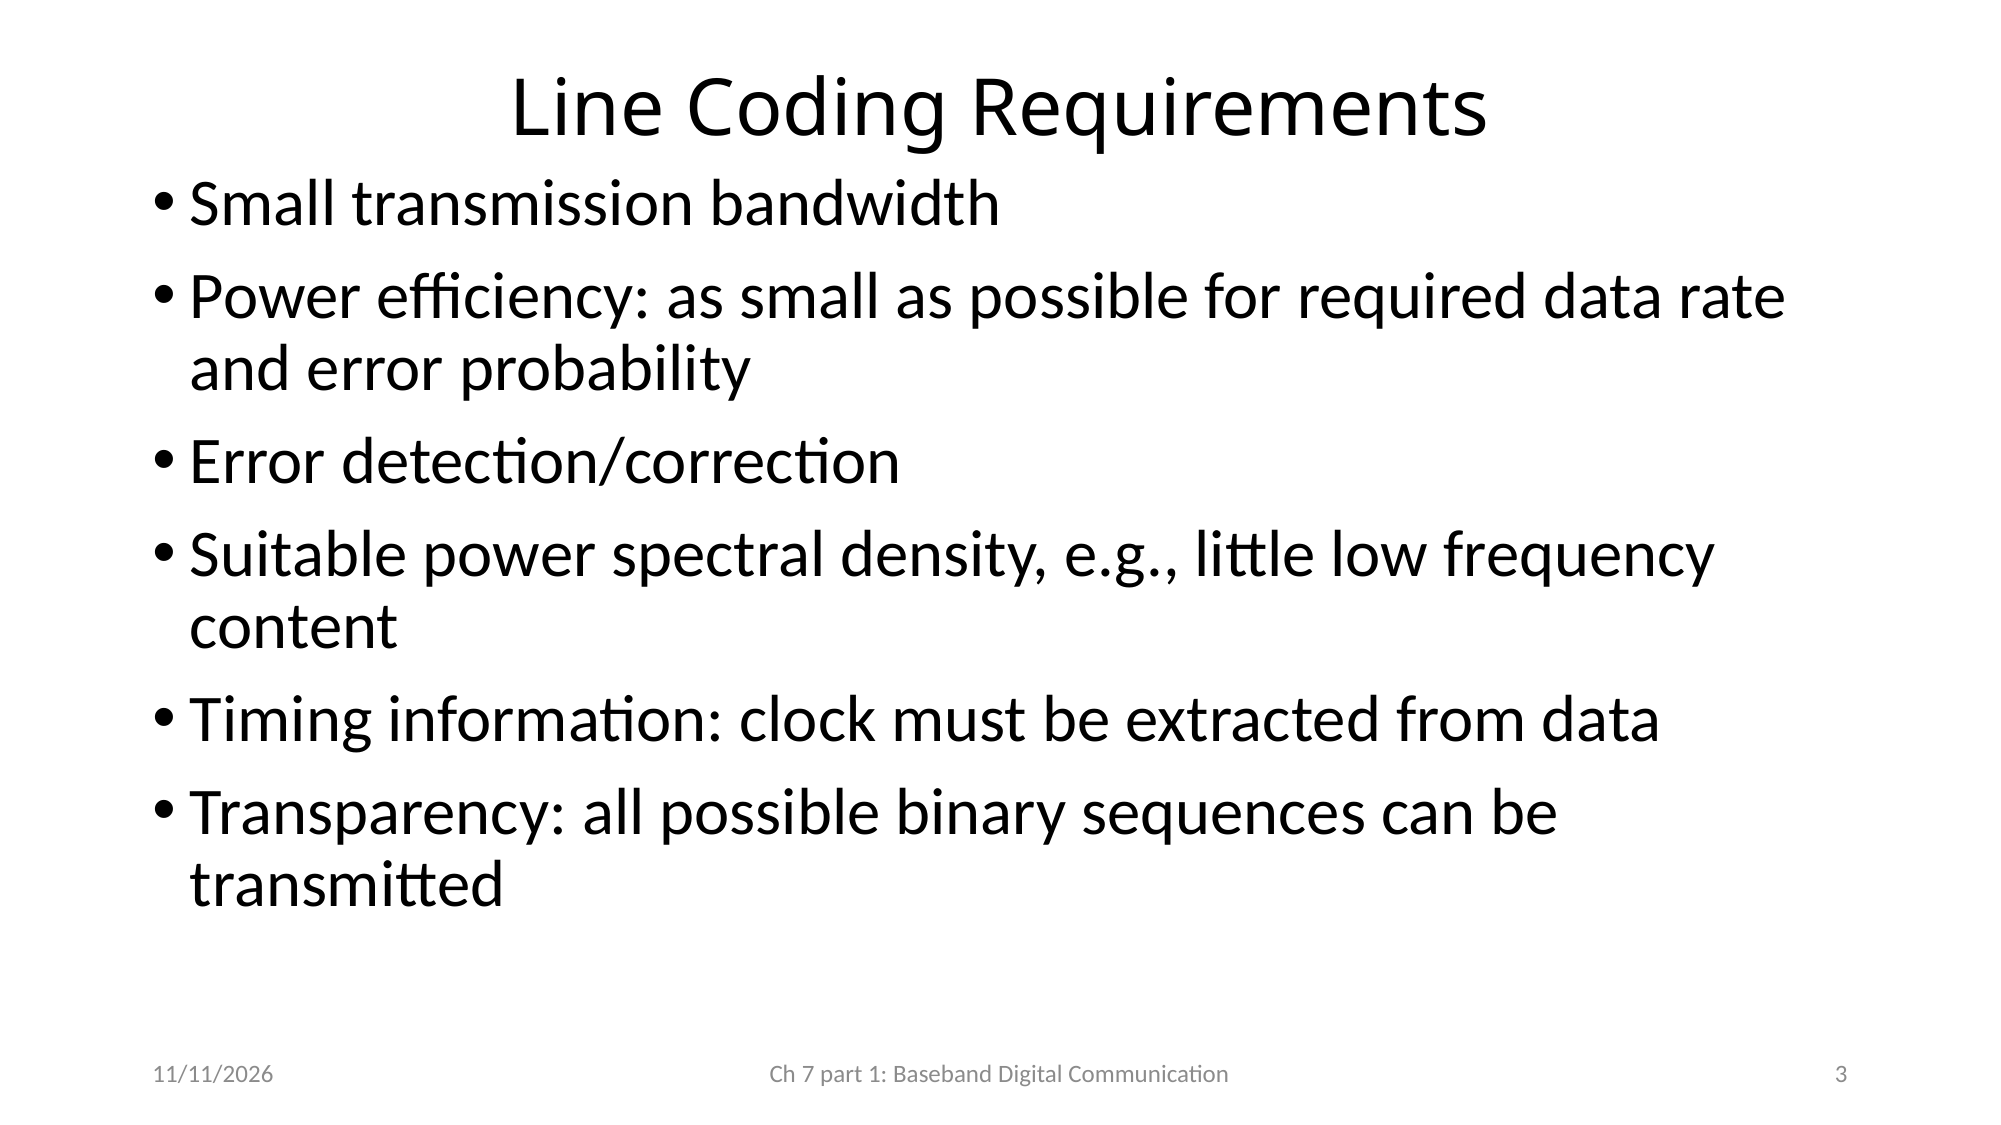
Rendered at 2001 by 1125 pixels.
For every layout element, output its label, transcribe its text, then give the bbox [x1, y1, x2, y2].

slide_number 3 [1412, 1042, 1863, 1103]
list Small transmission bandwidth Power efficiency: as small as possible for required data rate and error probability Error detection/correction Suitable power spectral density, e.g., little low frequency content Timing information: clock must be extracted from data Transparency: all possible binary sequences can be transmitted [137, 160, 1863, 1014]
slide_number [137, 1042, 588, 1103]
footer Ch 7 part 1: Baseband Digital Communication [662, 1042, 1338, 1103]
title Line Coding Requirements [137, 59, 1863, 160]
